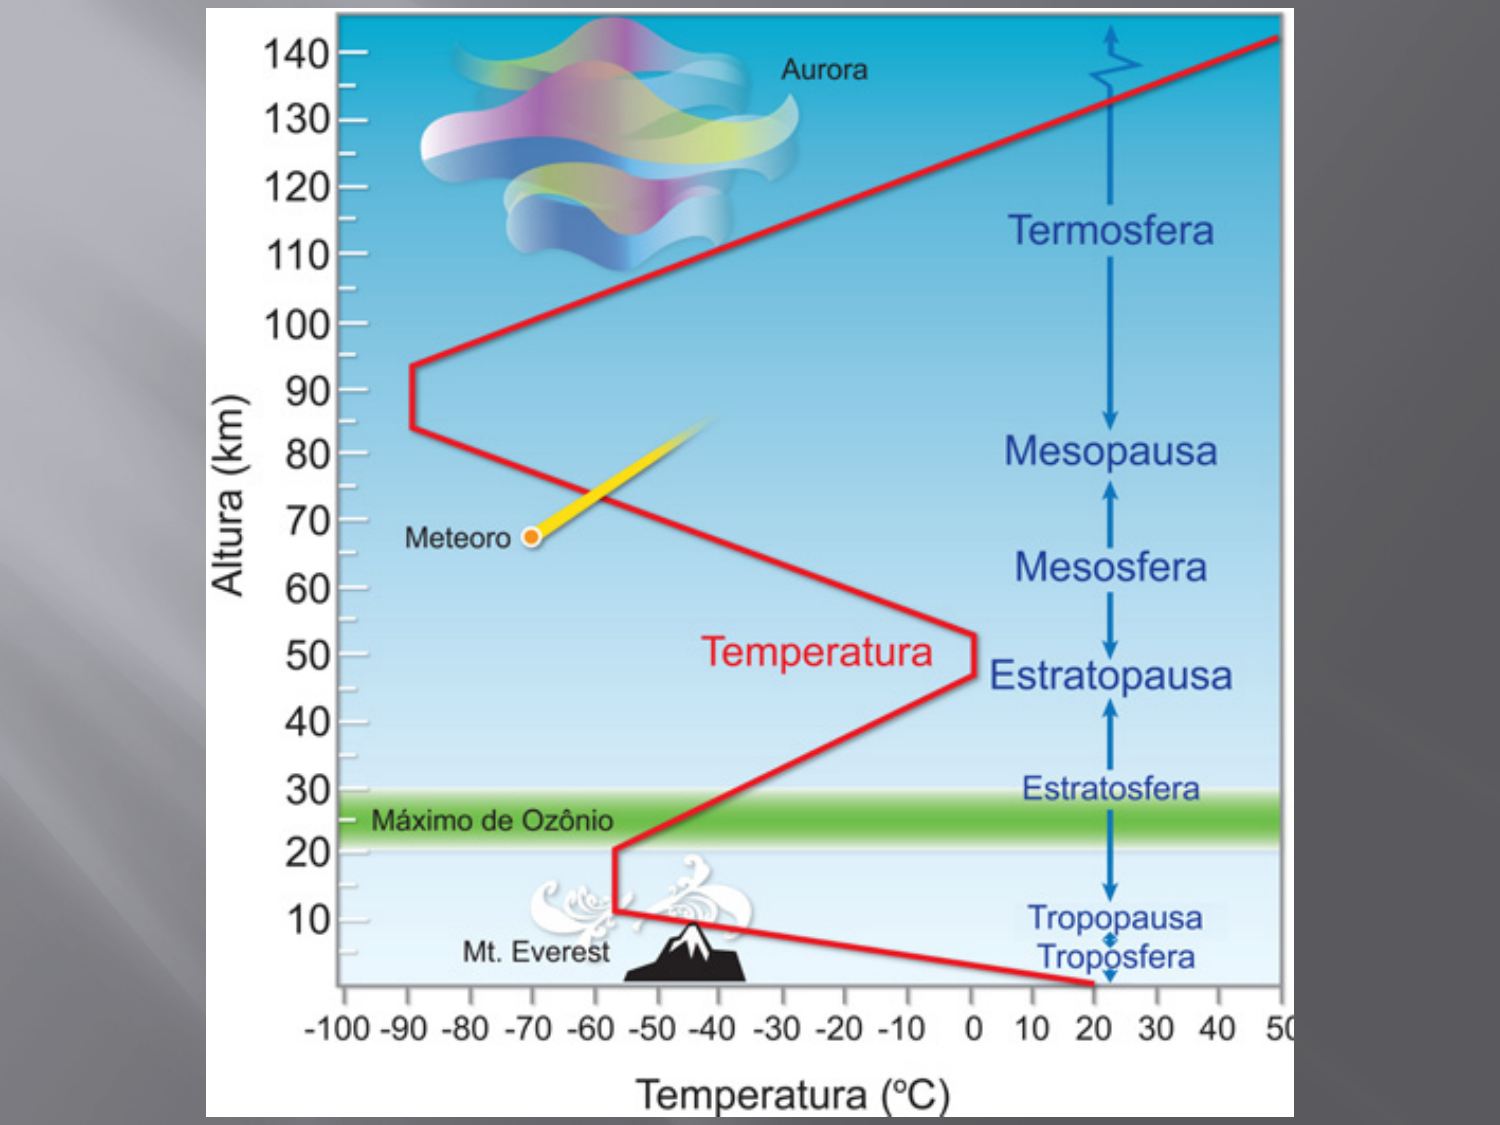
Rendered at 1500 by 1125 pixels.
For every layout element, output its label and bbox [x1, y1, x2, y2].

picture [206, 8, 1294, 1117]
